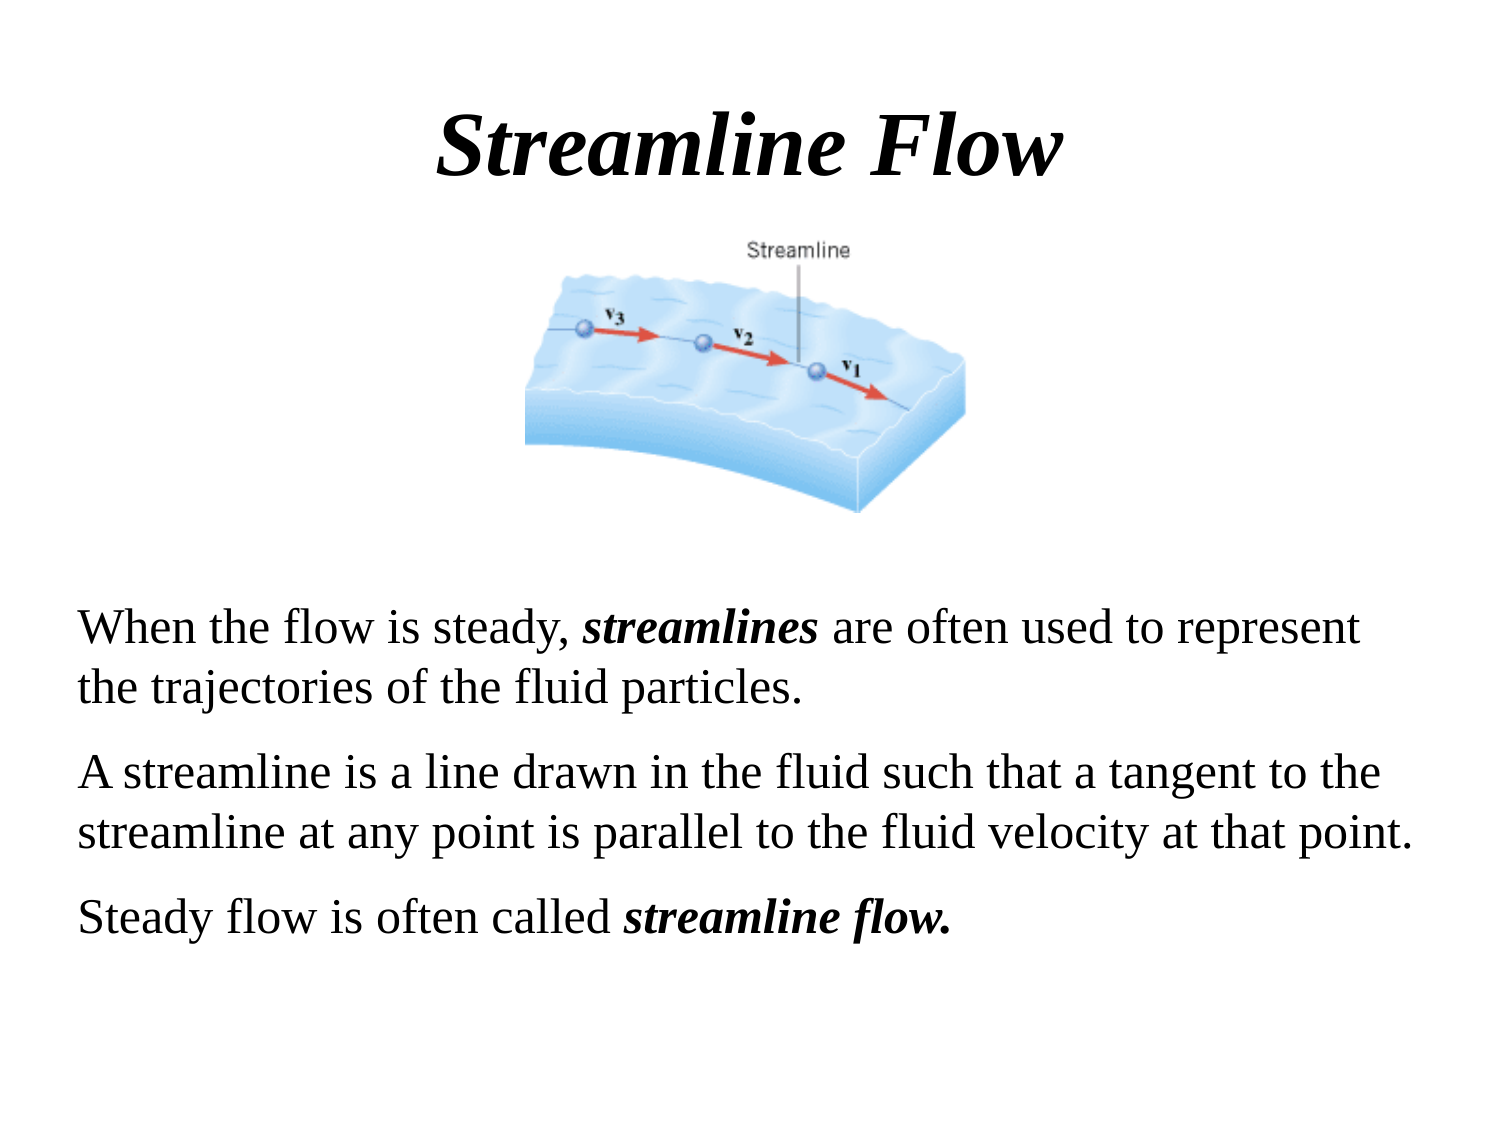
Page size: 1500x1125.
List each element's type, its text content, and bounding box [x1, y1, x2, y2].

picture [524, 237, 968, 514]
title Streamline Flow [112, 99, 1388, 288]
text_box When the flow is steady, streamlines are often used to represent the trajectories of the fluid particles. A streamline is a line drawn in the fluid such that a tangent to the streamline at any point is parallel to the fluid velocity at that point. Steady flow is often called streamline flow. [62, 586, 1438, 951]
